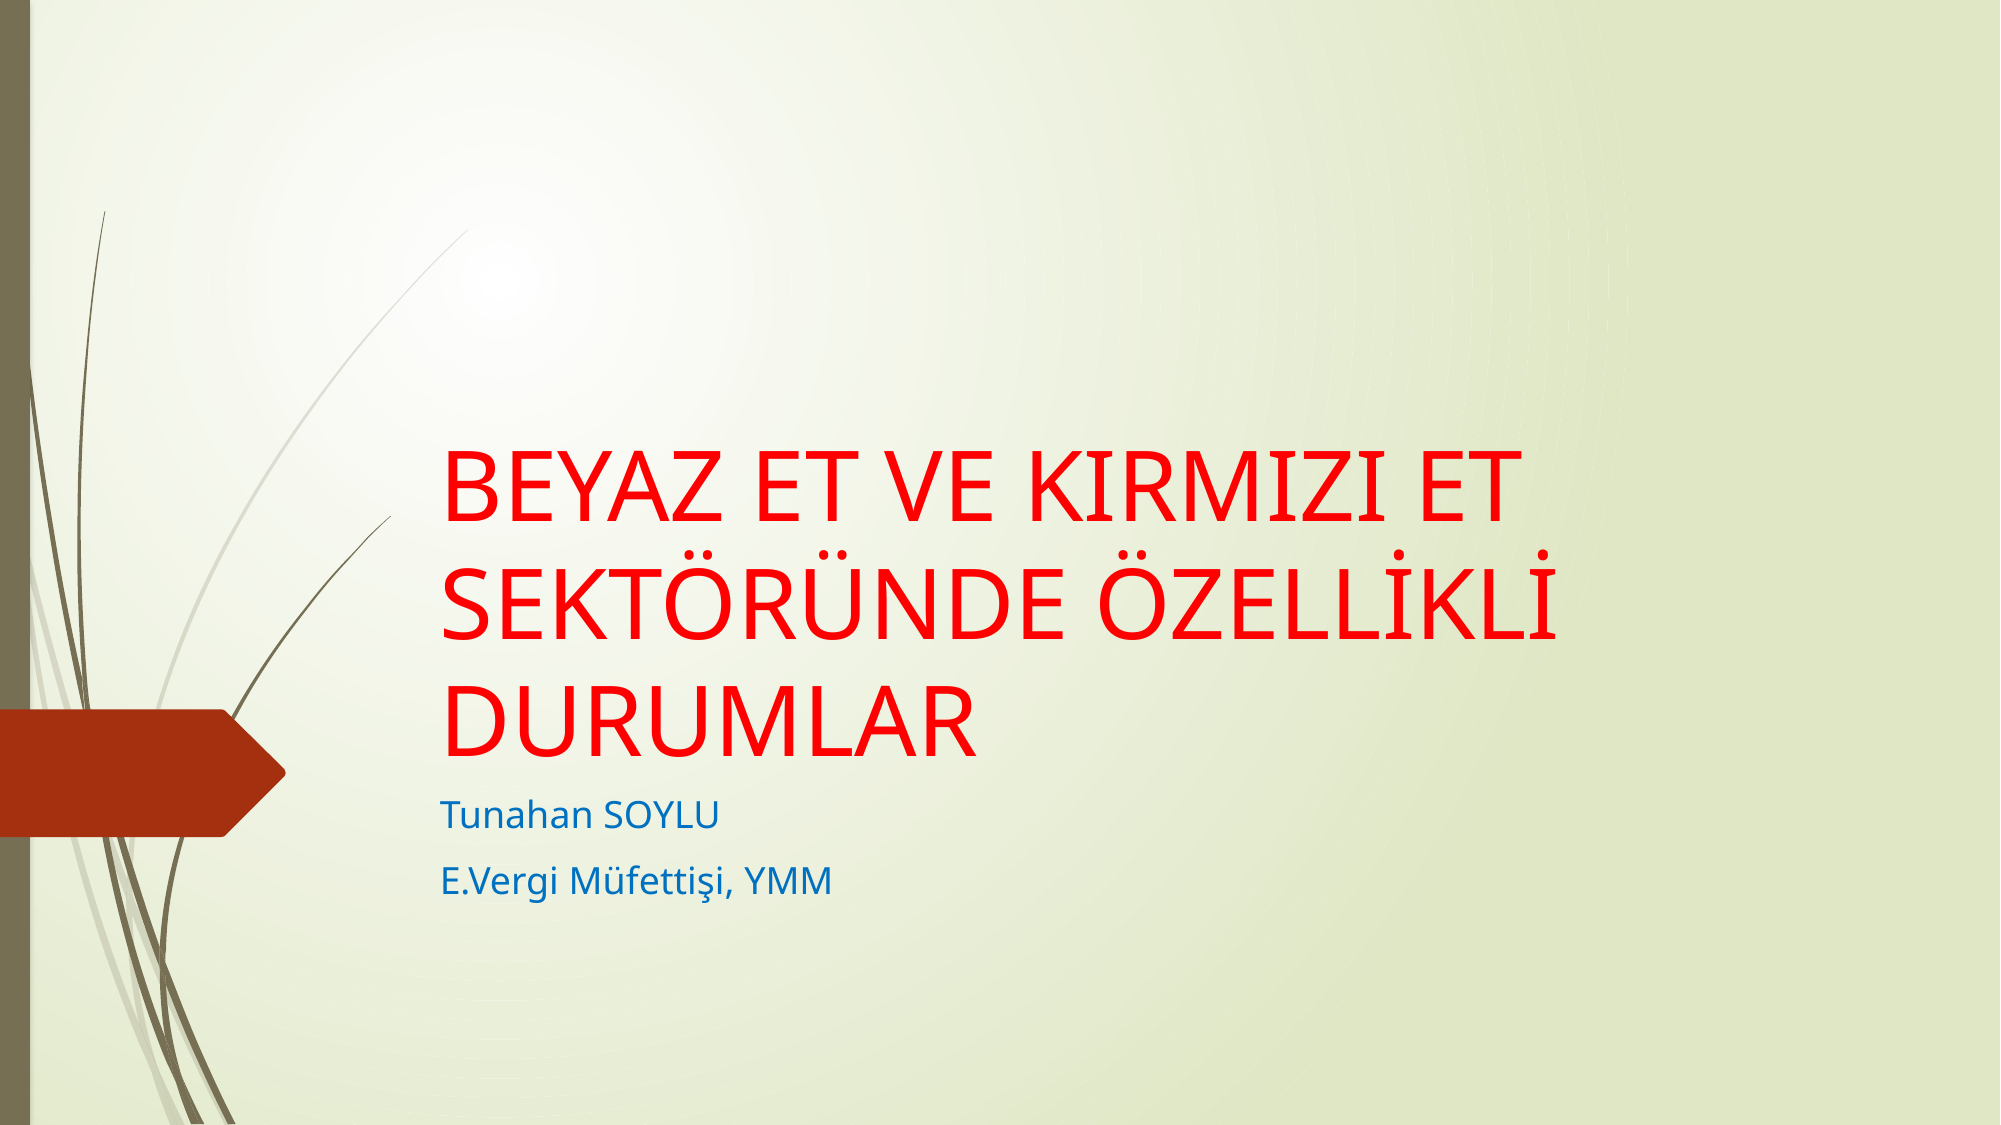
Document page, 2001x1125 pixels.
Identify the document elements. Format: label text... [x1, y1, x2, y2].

title BEYAZ ET VE KIRMIZI ET SEKTÖRÜNDE ÖZELLİKLİ DURUMLAR [424, 412, 1888, 783]
subtitle Tunahan SOYLU E.Vergi Müfettişi, YMM [424, 783, 1888, 969]
